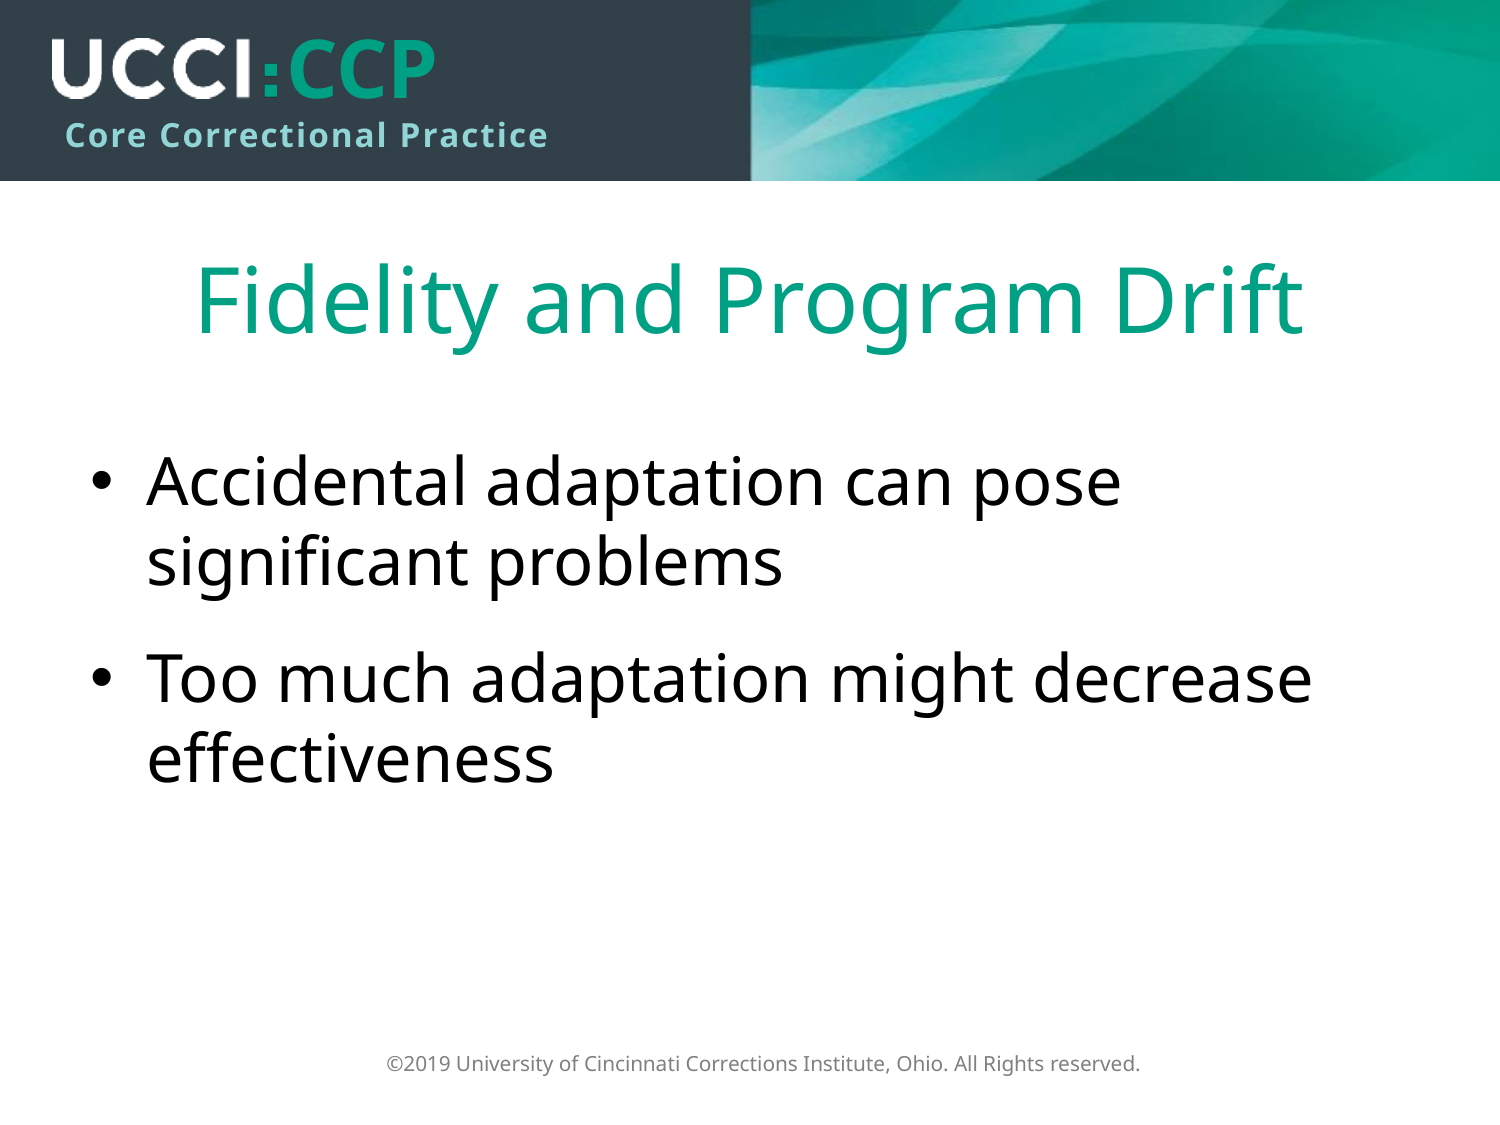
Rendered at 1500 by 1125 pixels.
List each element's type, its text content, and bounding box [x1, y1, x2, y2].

title Fidelity and Program Drift [75, 203, 1425, 391]
picture [0, 0, 1500, 181]
list Accidental adaptation can pose significant problems Too much adaptation might decrease effectiveness [75, 431, 1425, 1005]
